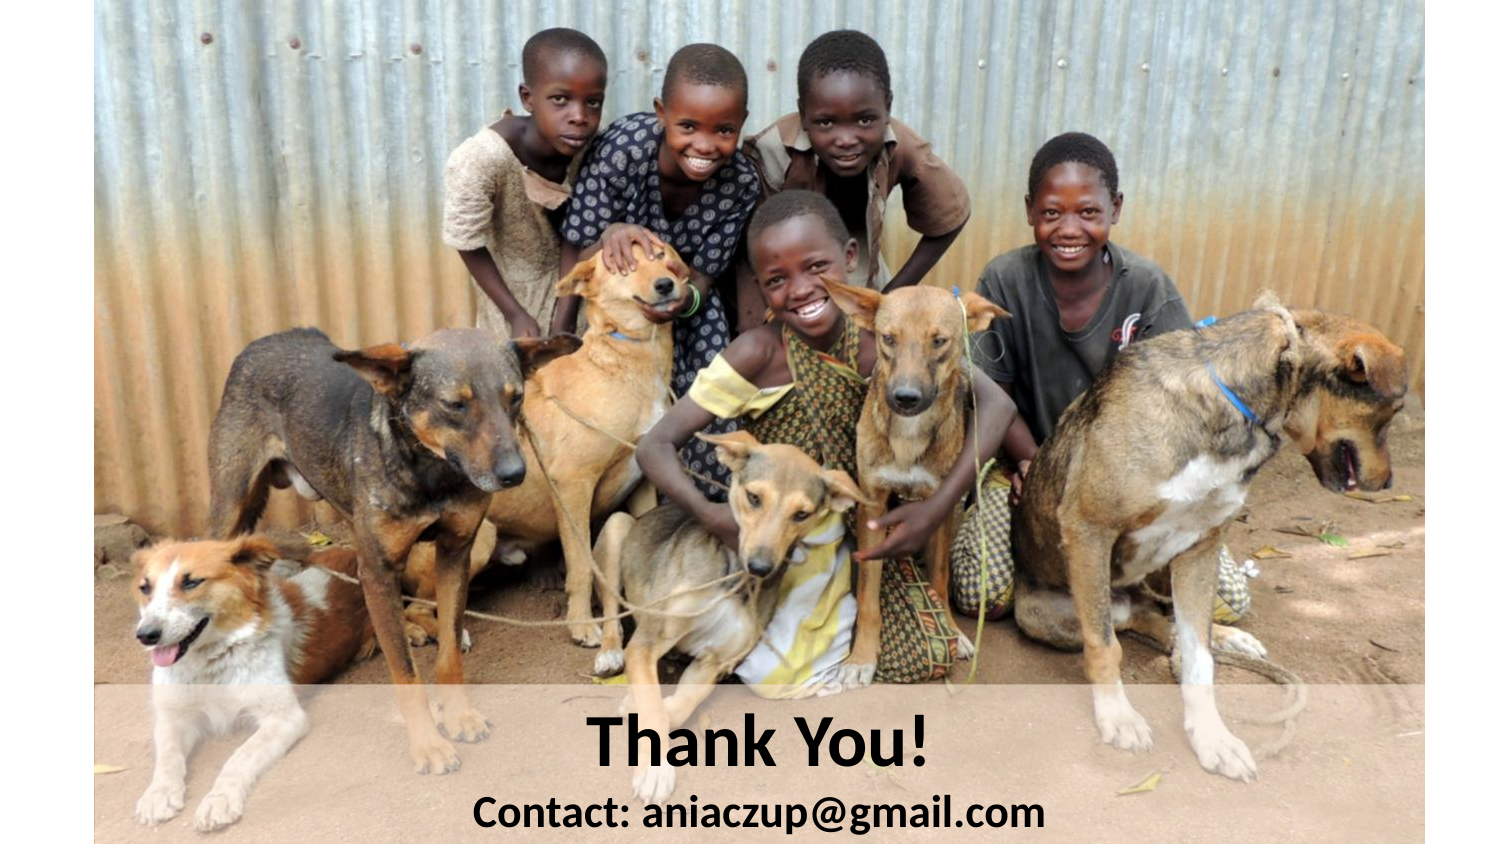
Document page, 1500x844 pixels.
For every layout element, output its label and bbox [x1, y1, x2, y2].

picture [94, 0, 1426, 844]
